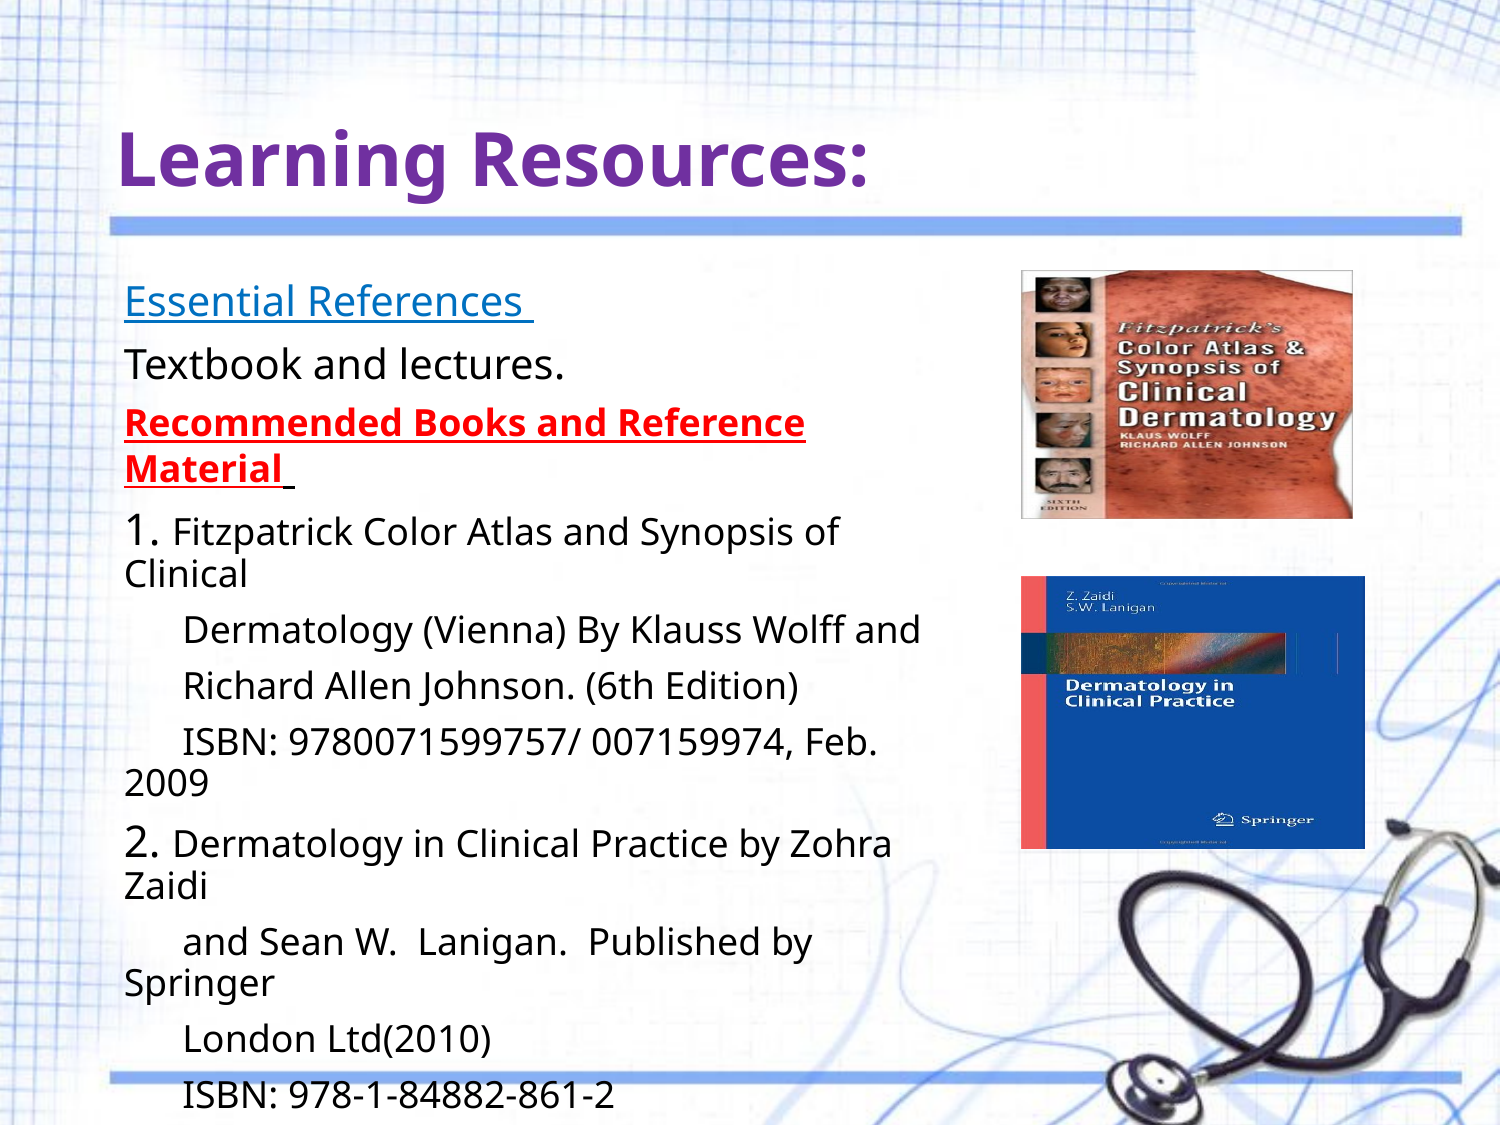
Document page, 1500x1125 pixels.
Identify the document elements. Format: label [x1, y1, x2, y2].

picture [0, 0, 1500, 1125]
list [1021, 270, 1353, 519]
